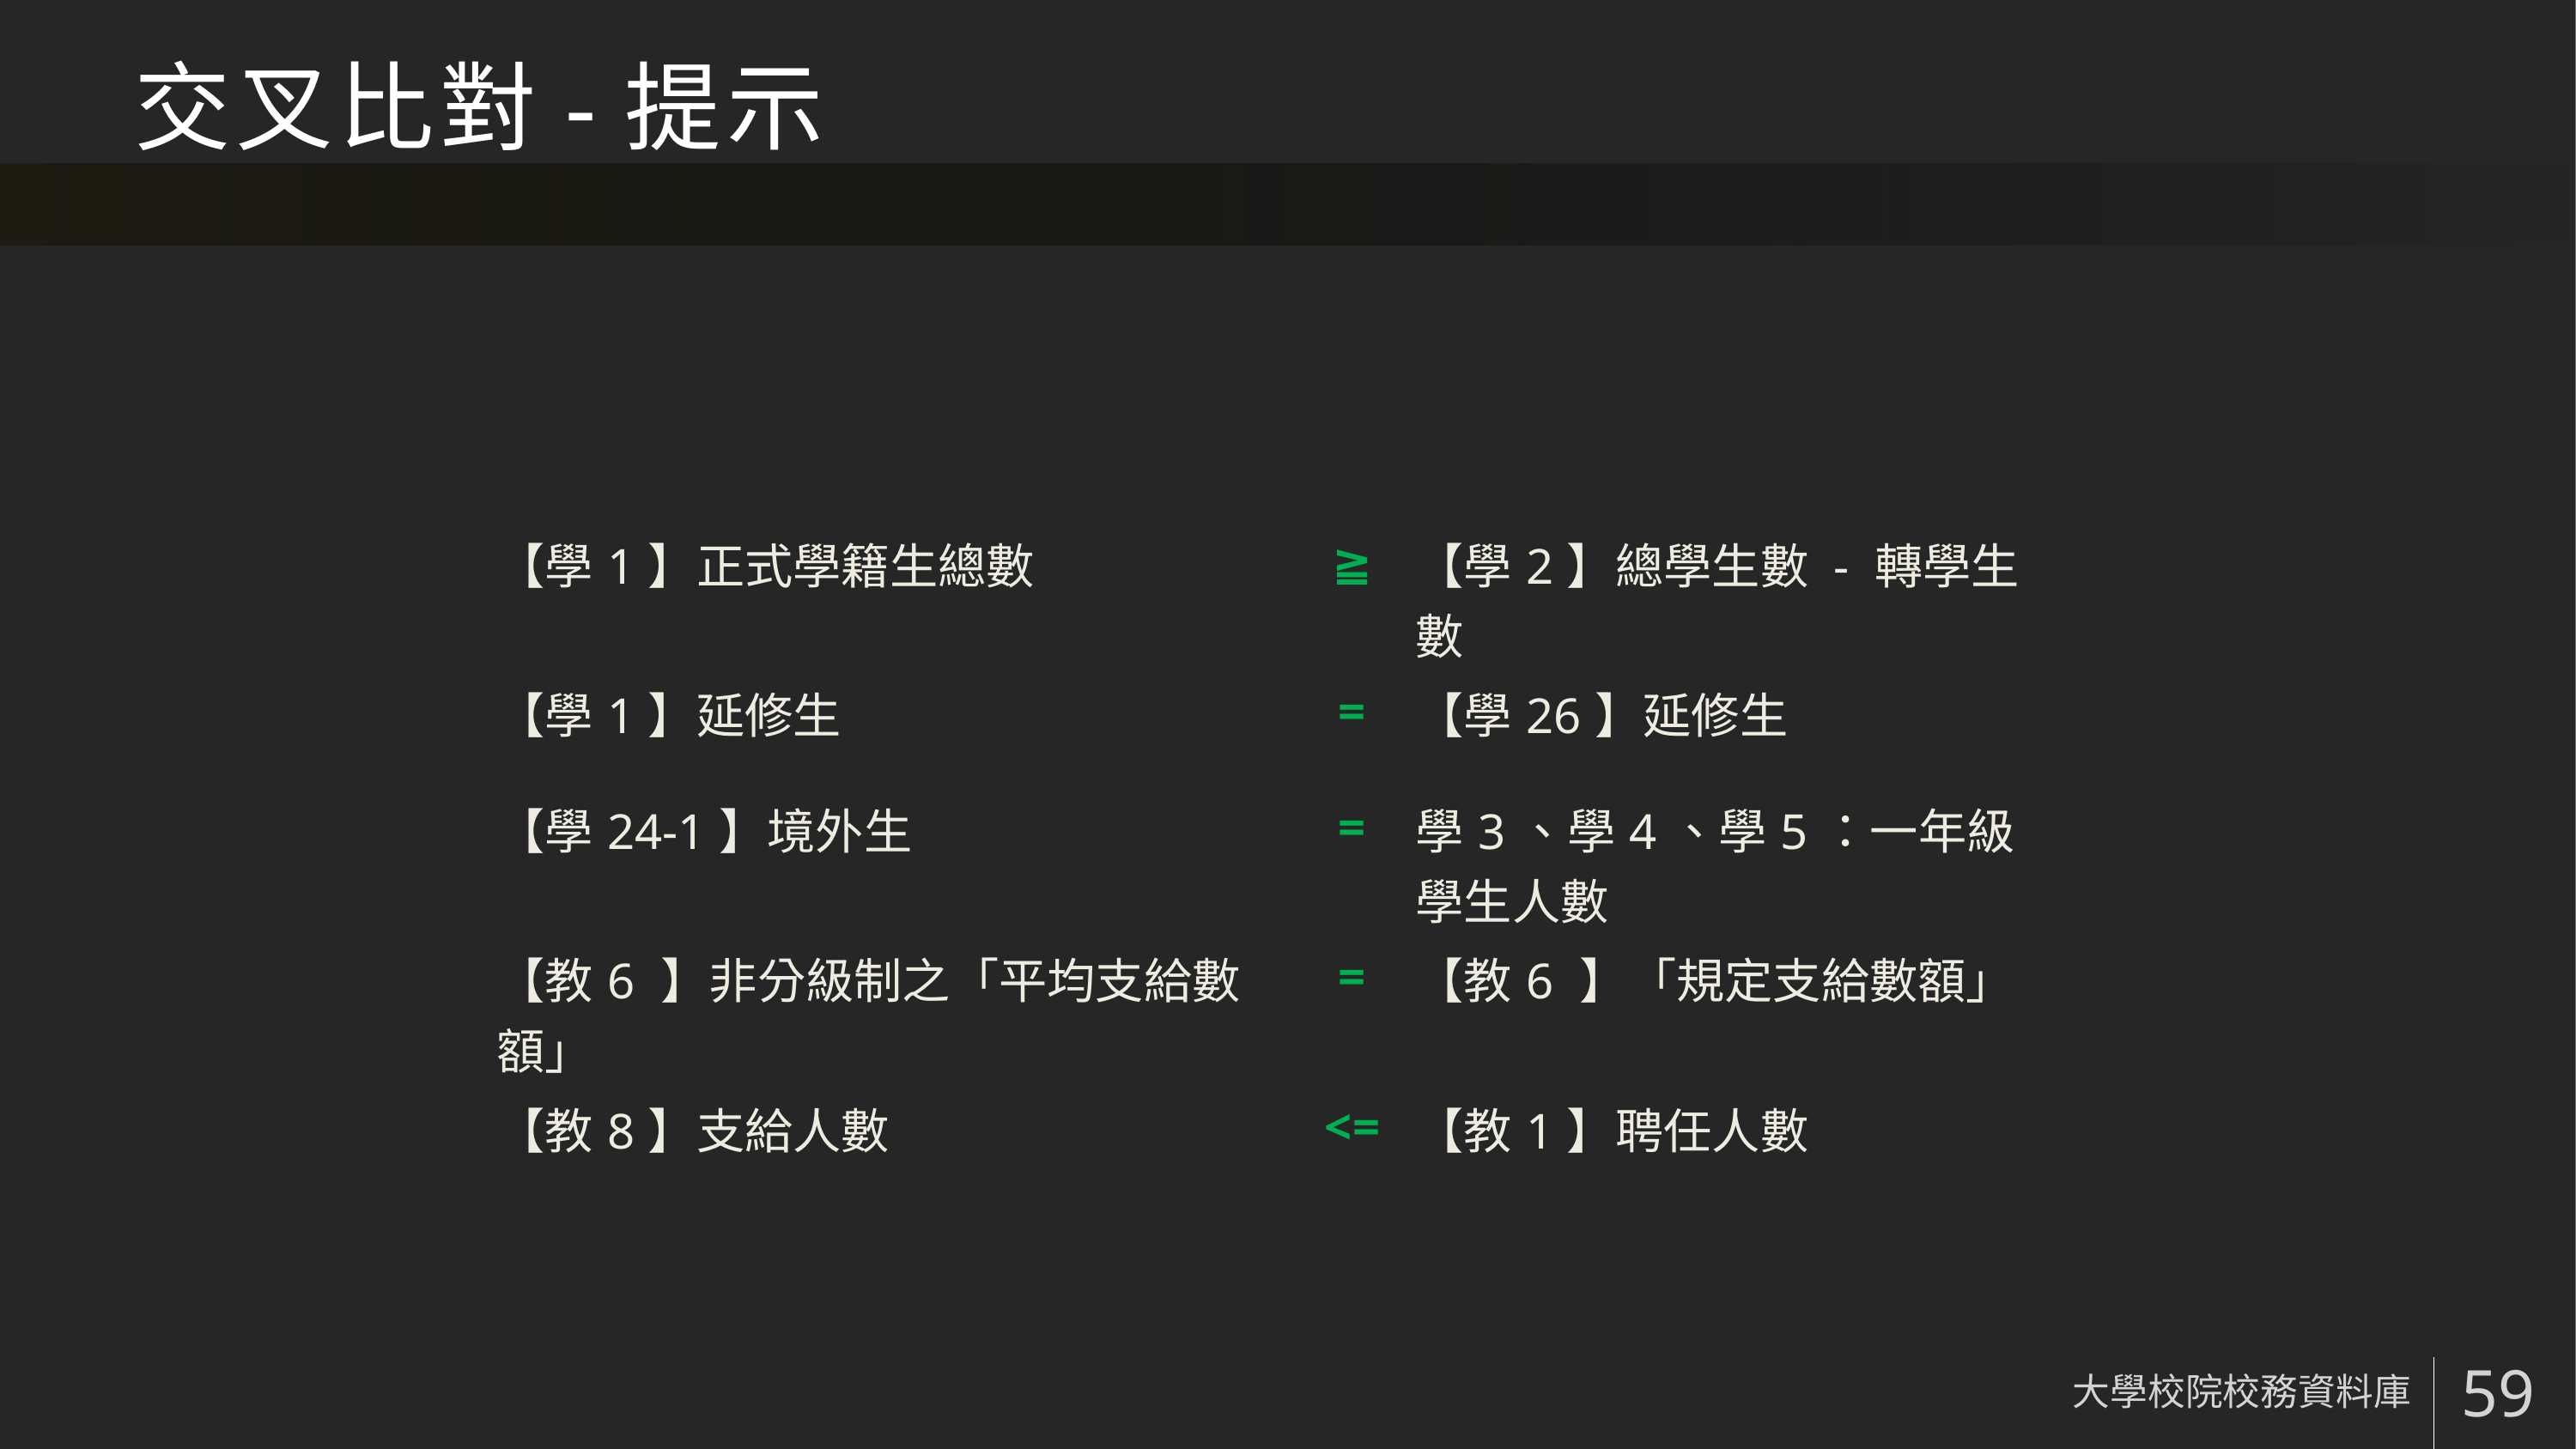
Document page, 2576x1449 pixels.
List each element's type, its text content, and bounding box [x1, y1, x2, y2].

table_cell 【學24-1】境外生 [487, 788, 1299, 938]
table_header ≧ [1299, 523, 1406, 673]
table_cell = [1299, 938, 1406, 1088]
title 交叉比對-提示 [111, 0, 2430, 174]
table_header 【學1】正式學籍生總數 [487, 523, 1299, 673]
table_cell = [1299, 673, 1406, 788]
table_cell 【學1】延修生 [487, 673, 1299, 788]
table_cell 【教8】支給人數 [487, 1088, 1299, 1203]
table_cell 【教6 】非分級制之「平均支給數額」 [487, 938, 1299, 1088]
slide_number 59 [2438, 1357, 2576, 1434]
table_cell 【教1】聘任人數 [1406, 1088, 2044, 1203]
table_cell 【教6 】「規定支給數額」 [1406, 938, 2044, 1088]
table_cell 【學26】延修生 [1406, 673, 2044, 788]
table_header 【學2】總學生數 - 轉學生數 [1406, 523, 2044, 673]
table_cell <= [1299, 1088, 1406, 1203]
table_cell 學3、學4、學5：一年級學生人數 [1406, 788, 2044, 938]
footer 大學校院校務資料庫 [922, 1356, 2434, 1434]
table_cell = [1299, 788, 1406, 938]
